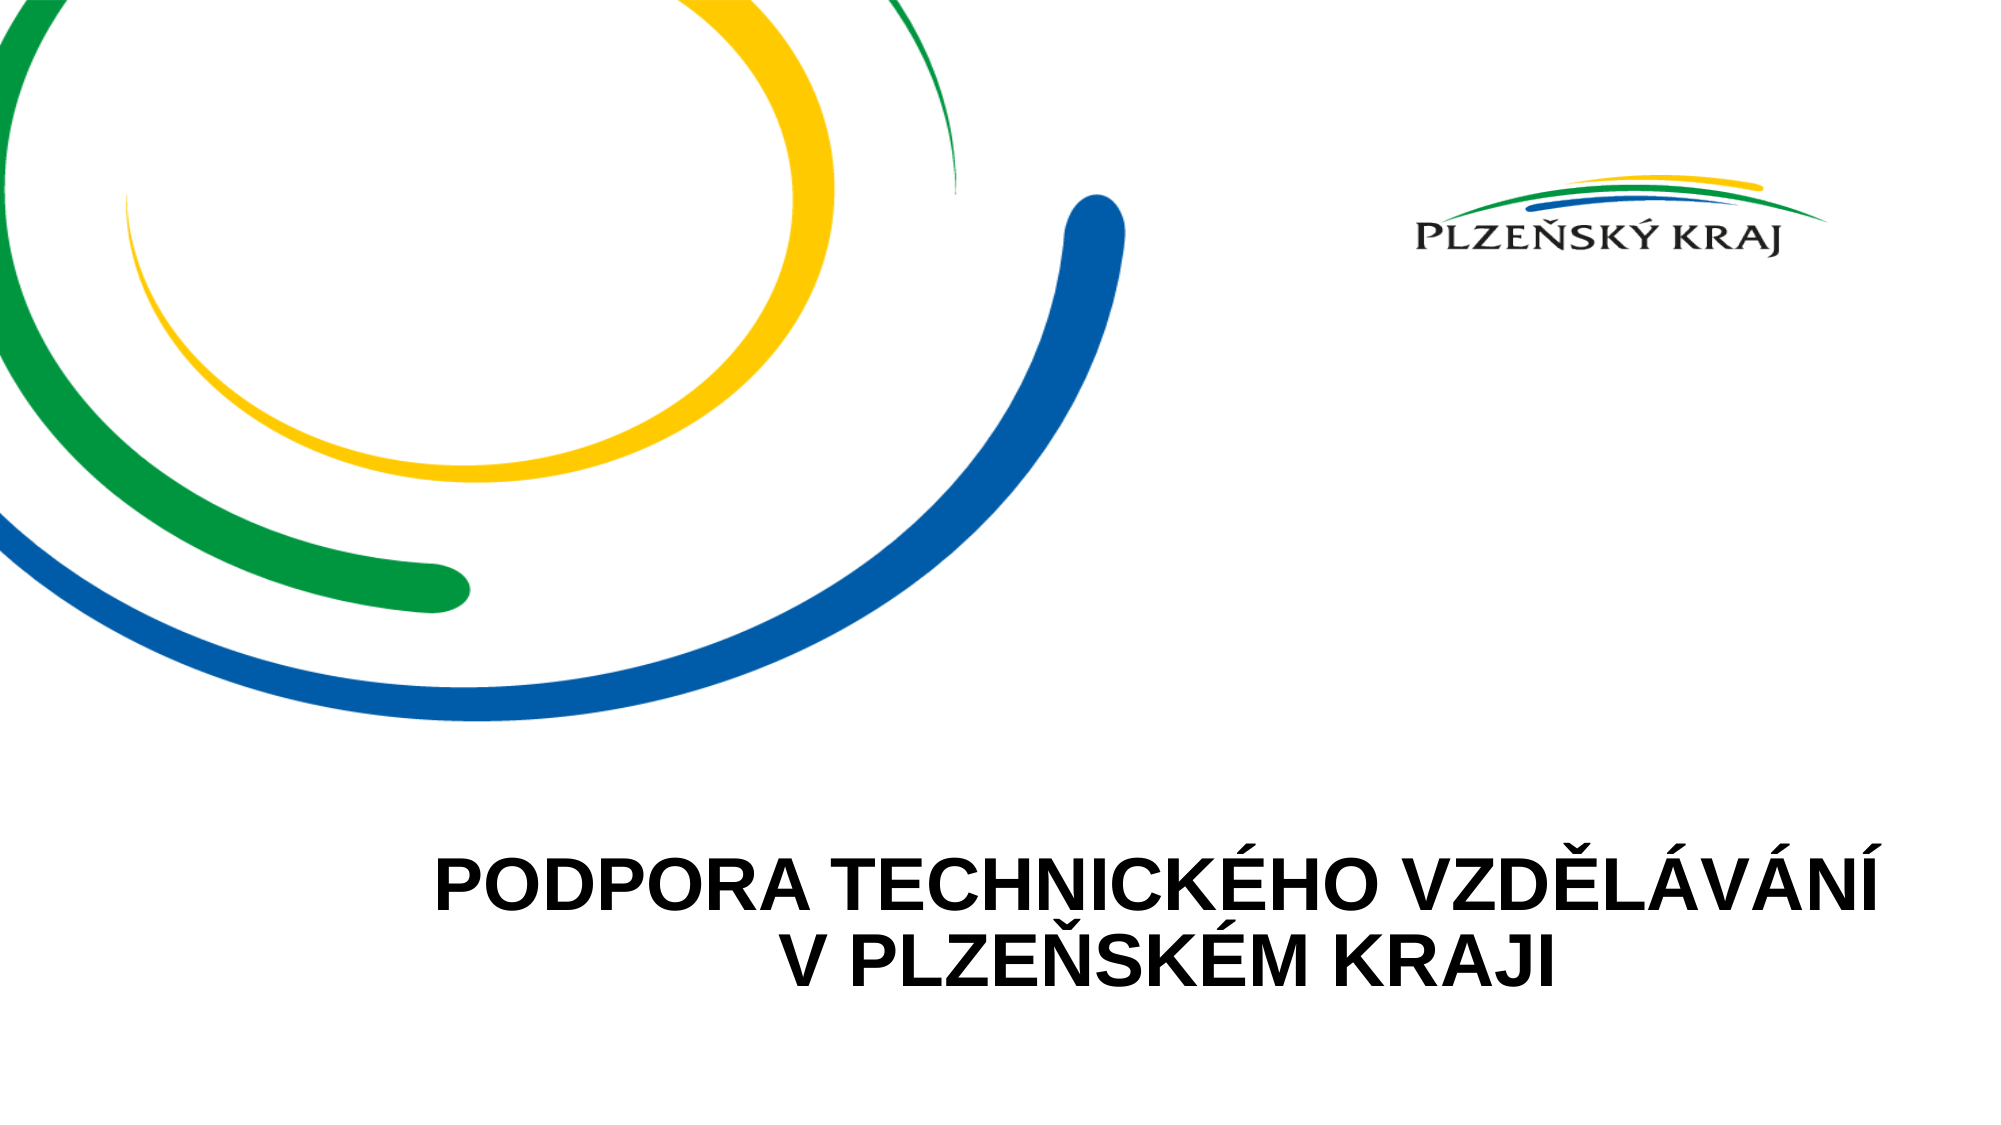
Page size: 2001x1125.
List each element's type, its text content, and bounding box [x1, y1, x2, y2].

picture [0, 0, 2001, 1125]
title PODPORA TECHNICKÉHO VZDĚLÁVÁNÍ V PLZEŇSKÉM KRAJI [400, 698, 1936, 1009]
